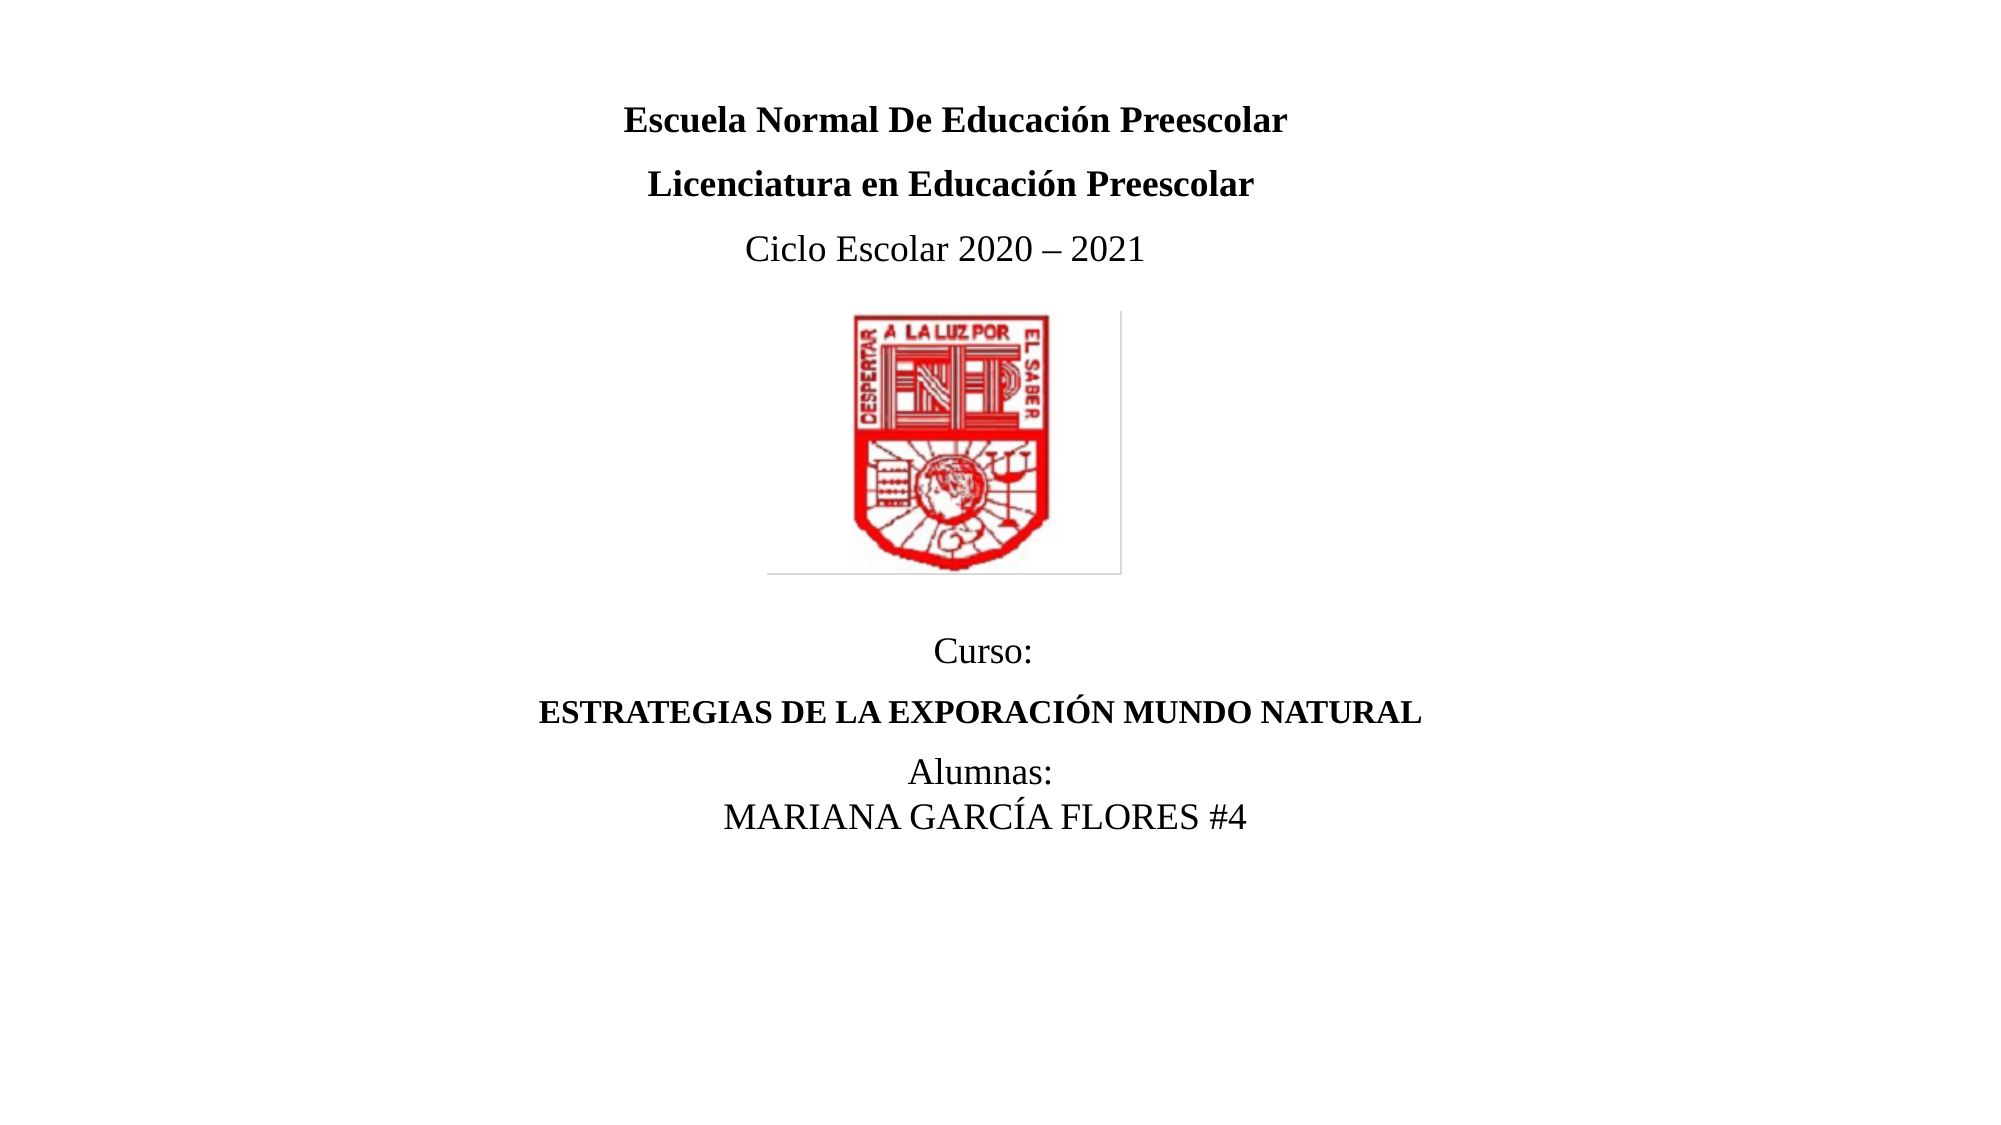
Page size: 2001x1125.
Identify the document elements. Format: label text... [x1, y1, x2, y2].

text_box Curso: ESTRATEGIAS DE LA EXPORACIÓN MUNDO NATURAL Alumnas: MARIANA GARCÍA FLORES #4 [485, 615, 1486, 845]
text_box Escuela Normal De Educación Preescolar [609, 87, 1610, 148]
text_box Licenciatura en Educación Preescolar Ciclo Escolar 2020 – 2021 [485, 148, 1486, 276]
picture [767, 311, 1126, 579]
